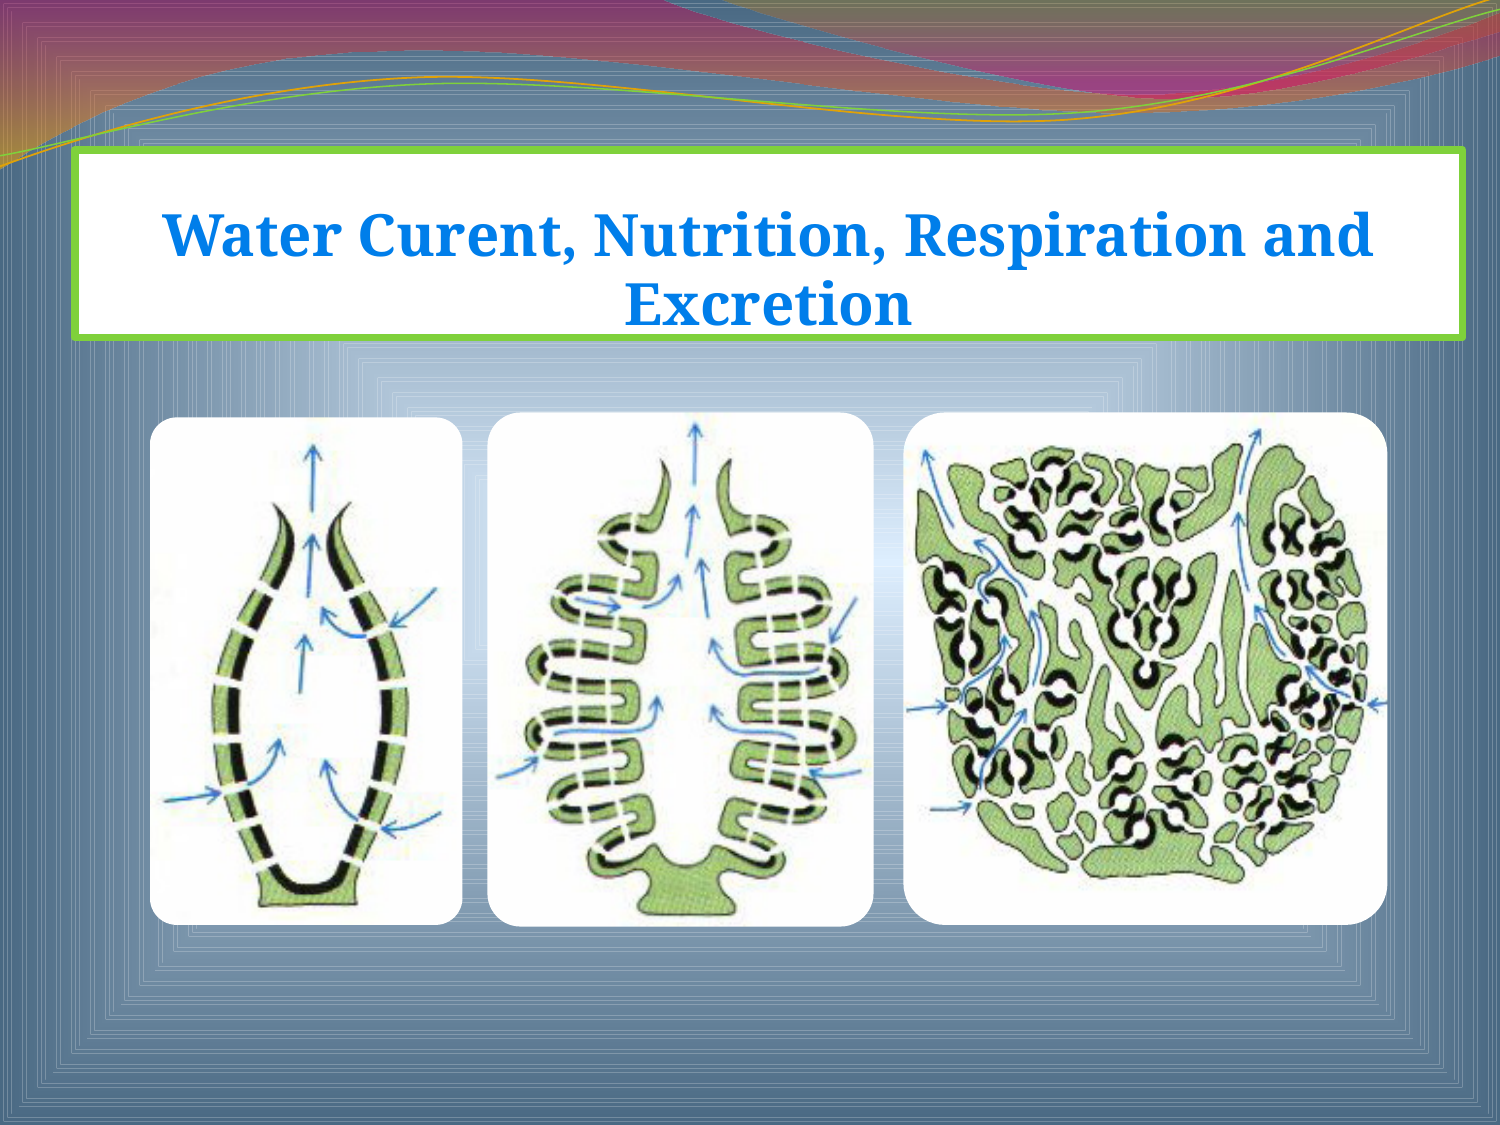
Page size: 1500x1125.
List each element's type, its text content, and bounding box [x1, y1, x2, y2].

picture [487, 412, 874, 927]
picture [903, 412, 1388, 925]
picture [149, 417, 463, 925]
title Water Curent, Nutrition, Respiration and Excretion [71, 146, 1466, 341]
